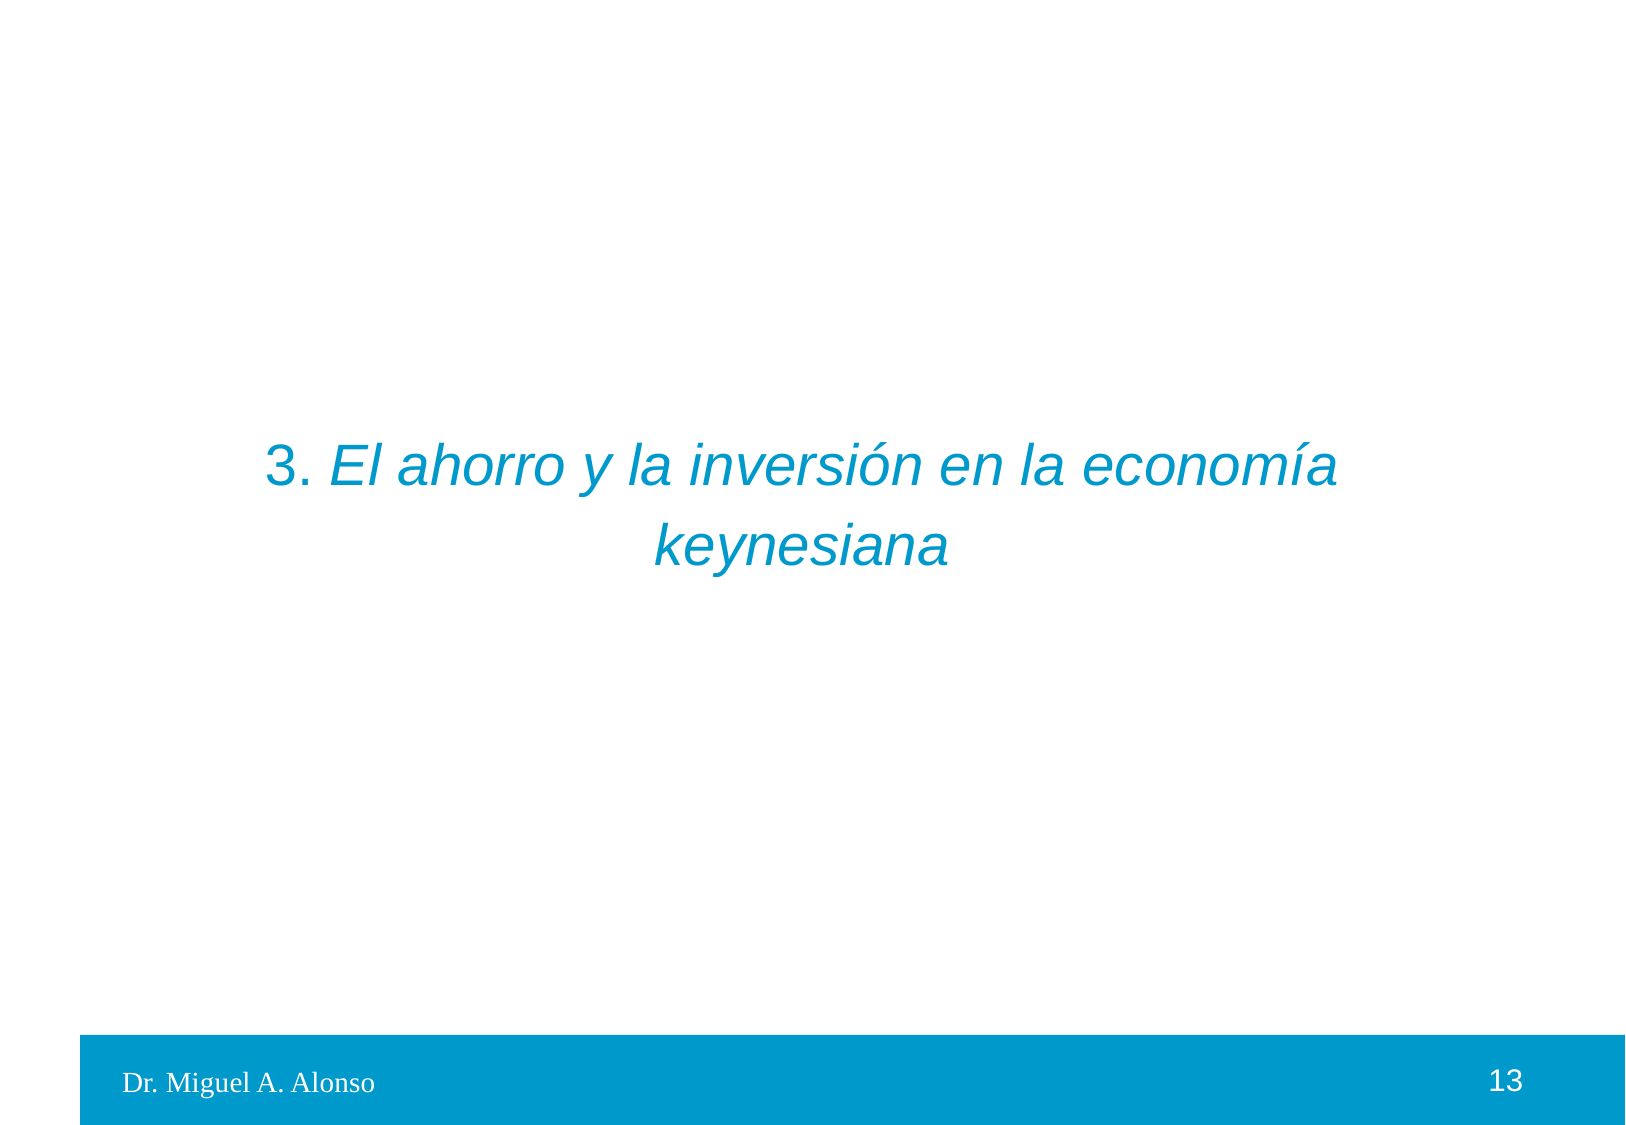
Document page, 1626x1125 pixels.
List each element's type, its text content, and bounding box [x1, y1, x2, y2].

list 3. El ahorro y la inversión en la economía keynesiana [167, 408, 1437, 492]
slide_number 13 [1335, 1058, 1539, 1109]
text_box Dr. Miguel A. Alonso [107, 1055, 391, 1106]
